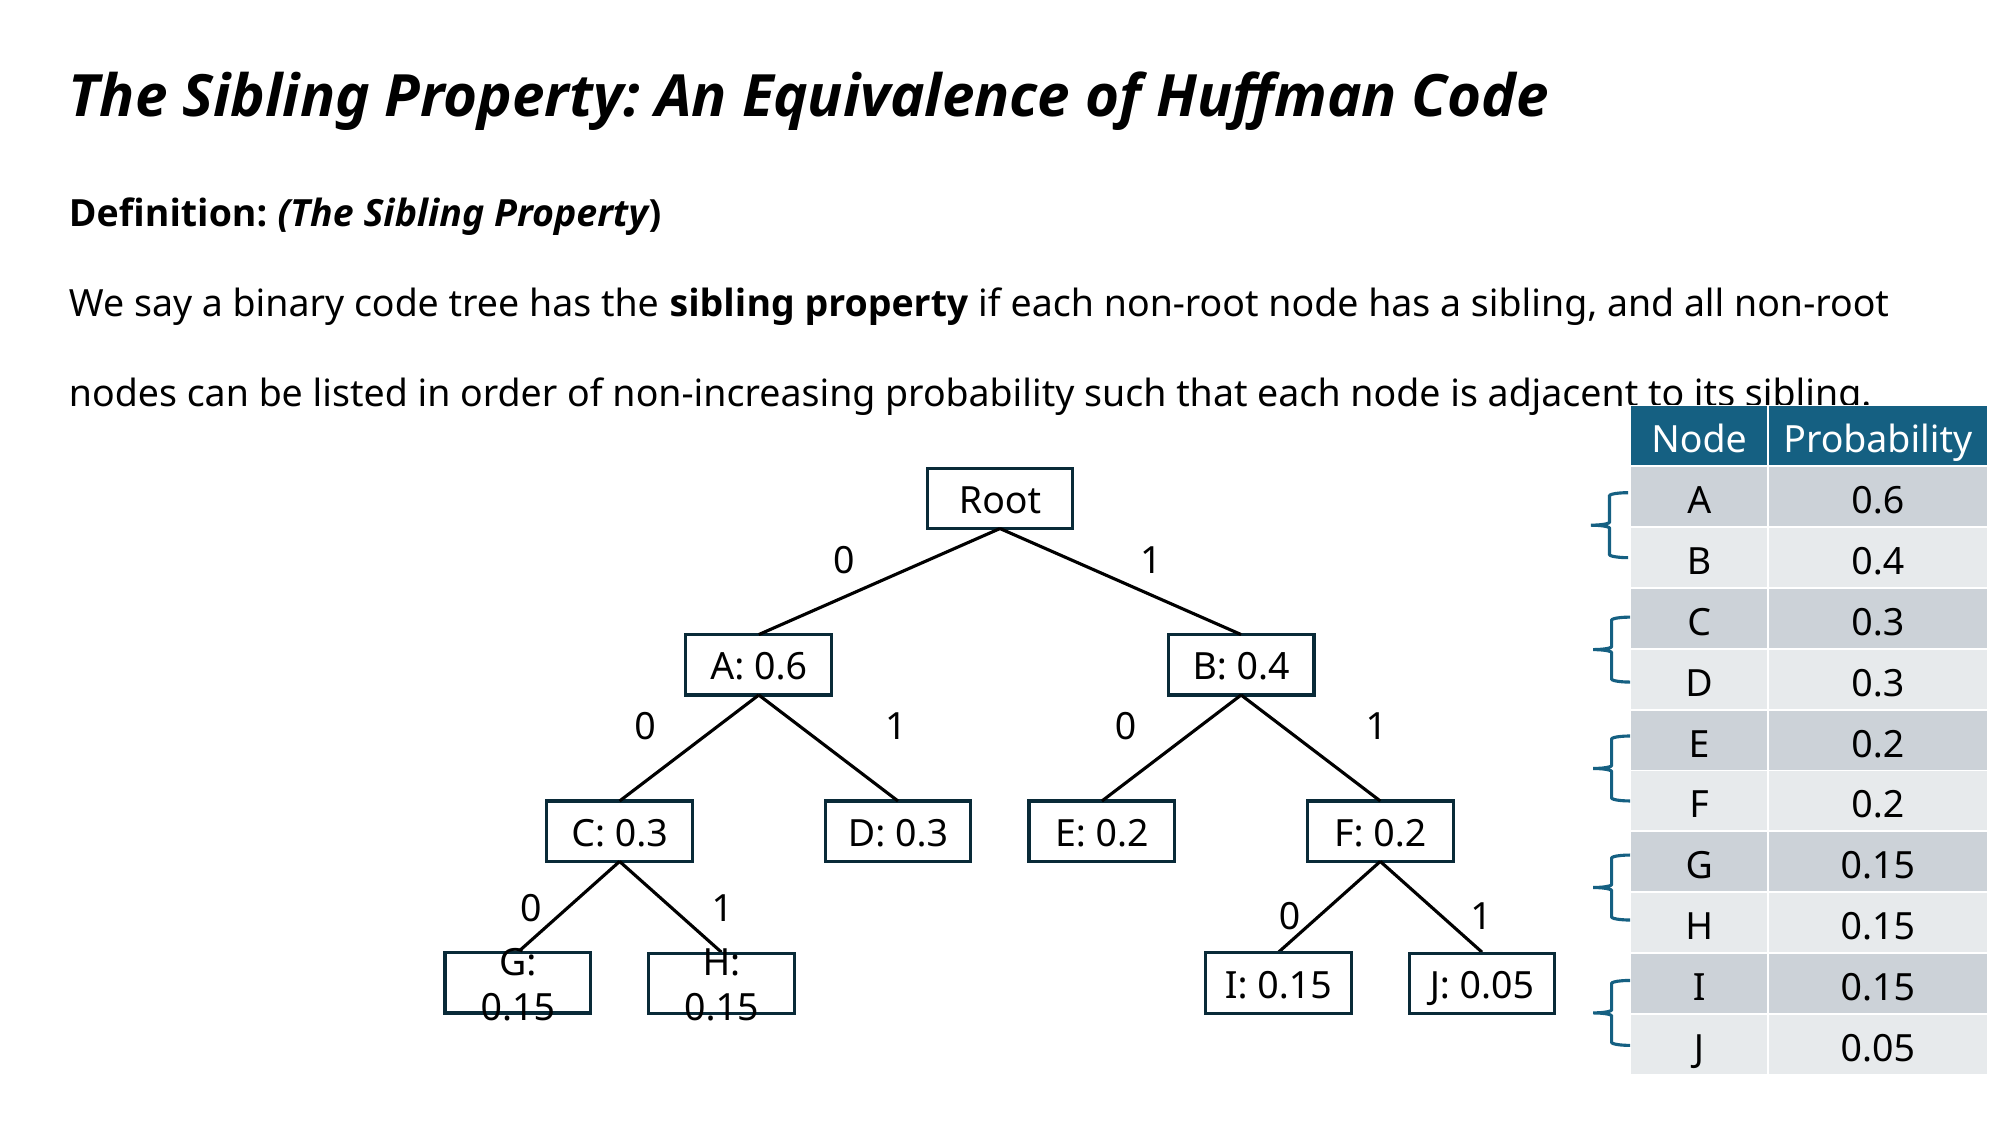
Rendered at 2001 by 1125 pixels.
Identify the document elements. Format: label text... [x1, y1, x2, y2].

table_header Probability [1769, 406, 1987, 465]
table_header Node [1631, 406, 1767, 465]
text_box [444, 467, 1556, 1015]
table_cell 0.15 [1769, 893, 1987, 952]
table_cell B [1631, 528, 1767, 587]
table_cell H [1631, 893, 1767, 952]
table_cell 0.15 [1769, 954, 1987, 1013]
table_cell E [1631, 711, 1767, 770]
table_cell G [1631, 832, 1767, 891]
table_cell 0.15 [1769, 832, 1987, 891]
table_cell 0.6 [1769, 467, 1987, 526]
table_cell 0.2 [1769, 711, 1987, 770]
text_box Definition: (The Sibling Property) We say a binary code tree has the sibling property if each non-root node has a sibling, and all non-root nodes can be listed in order of non-increasing probability such that each node is adjacent to its sibling. [54, 136, 1946, 421]
table_cell I [1631, 954, 1767, 1013]
table_cell J [1631, 1015, 1767, 1074]
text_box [1590, 492, 1631, 1046]
table_cell A [1631, 467, 1767, 526]
table_cell 0.3 [1769, 650, 1987, 709]
text_box The Sibling Property: An Equivalence of Huffman Code [54, 50, 1946, 136]
table_cell 0.3 [1769, 589, 1987, 648]
table_cell D [1631, 650, 1767, 709]
table_cell 0.4 [1769, 528, 1987, 587]
table_cell 0.05 [1769, 1015, 1987, 1074]
table_cell C [1631, 589, 1767, 648]
table_cell 0.2 [1769, 771, 1987, 830]
table_cell F [1631, 771, 1767, 830]
